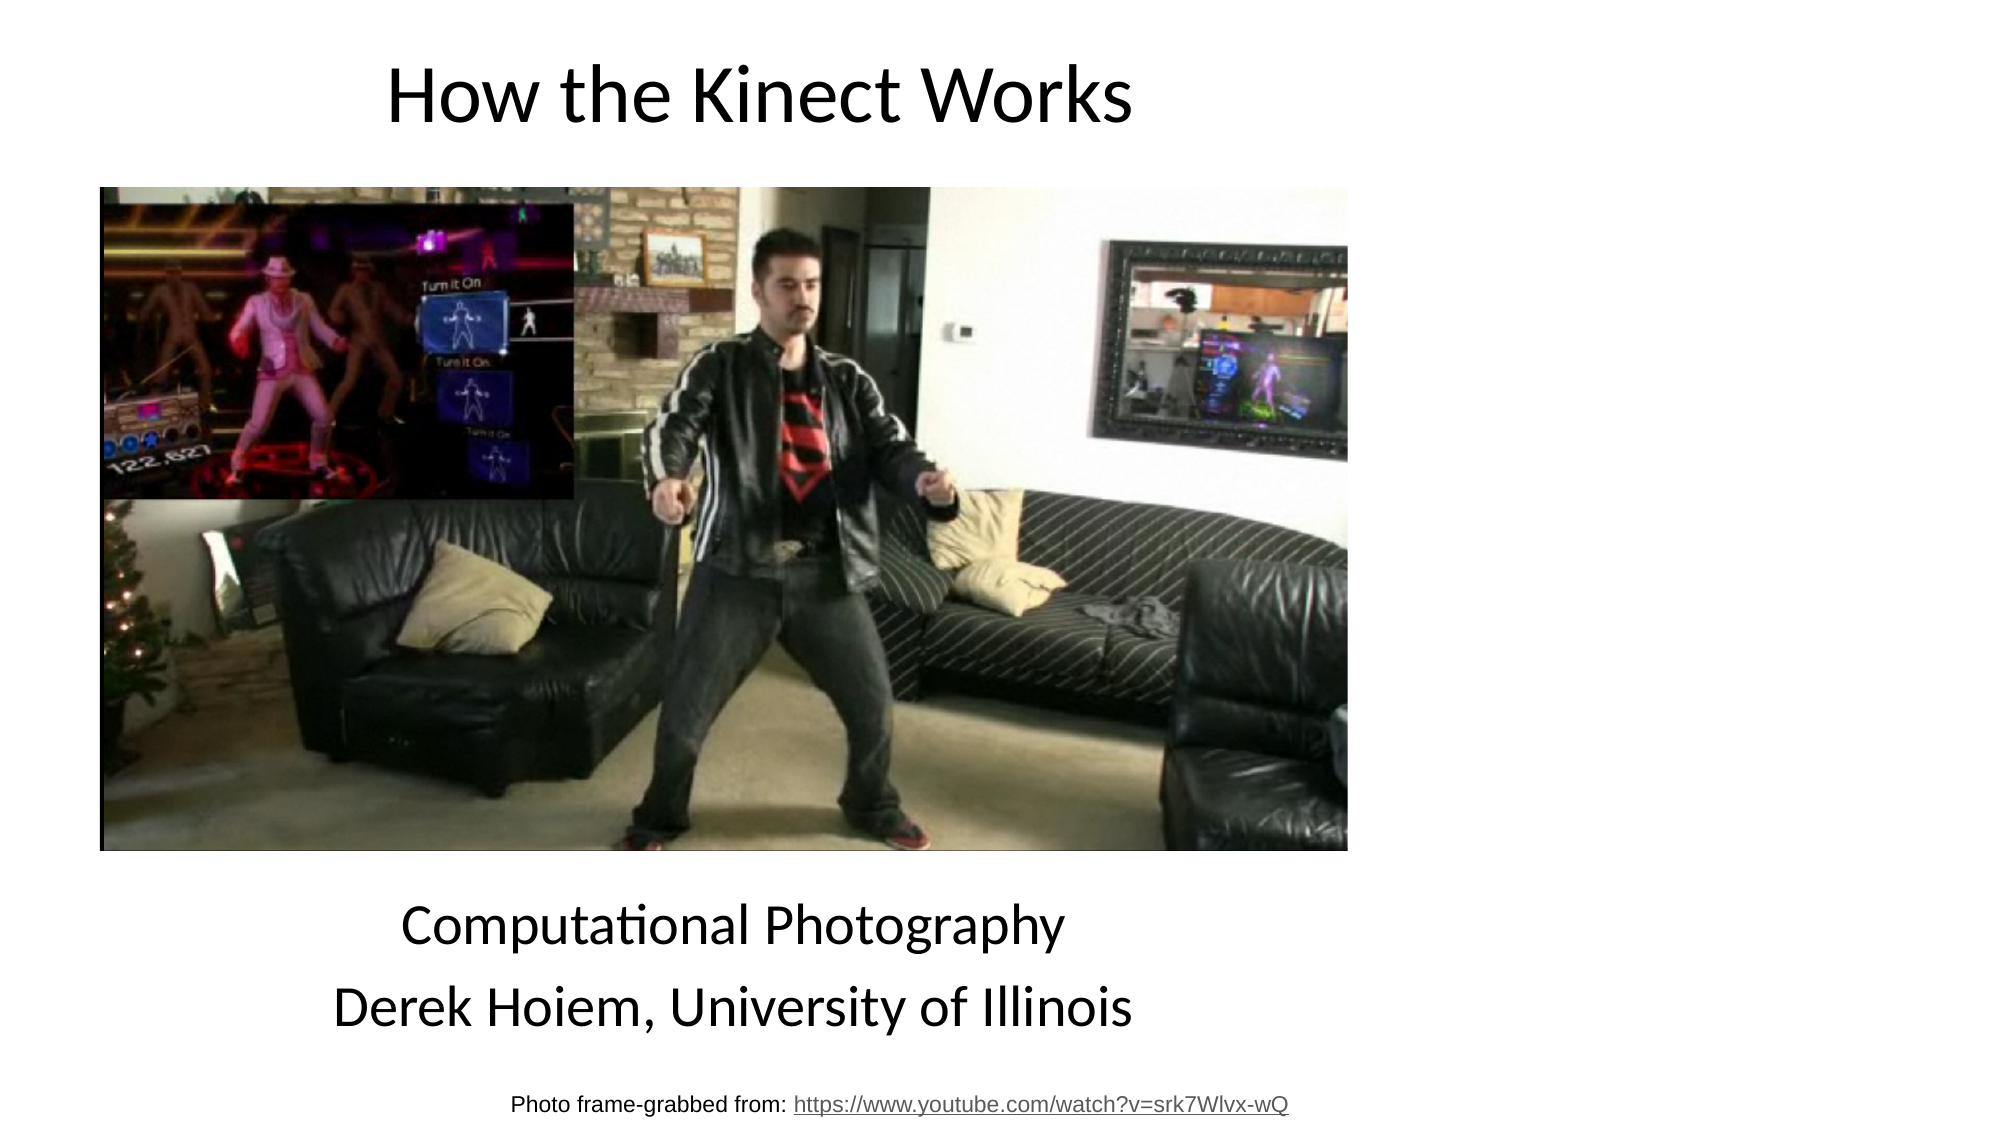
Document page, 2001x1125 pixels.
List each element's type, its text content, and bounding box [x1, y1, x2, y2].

text_box Computational Photography Derek Hoiem, University of Illinois [308, 878, 1159, 1054]
picture [99, 187, 1348, 851]
text_box How the Kinect Works [46, 0, 1475, 183]
text_box Photo frame-grabbed from: https://www.youtube.com/watch?v=srk7Wlvx-wQ [495, 1082, 1311, 1125]
